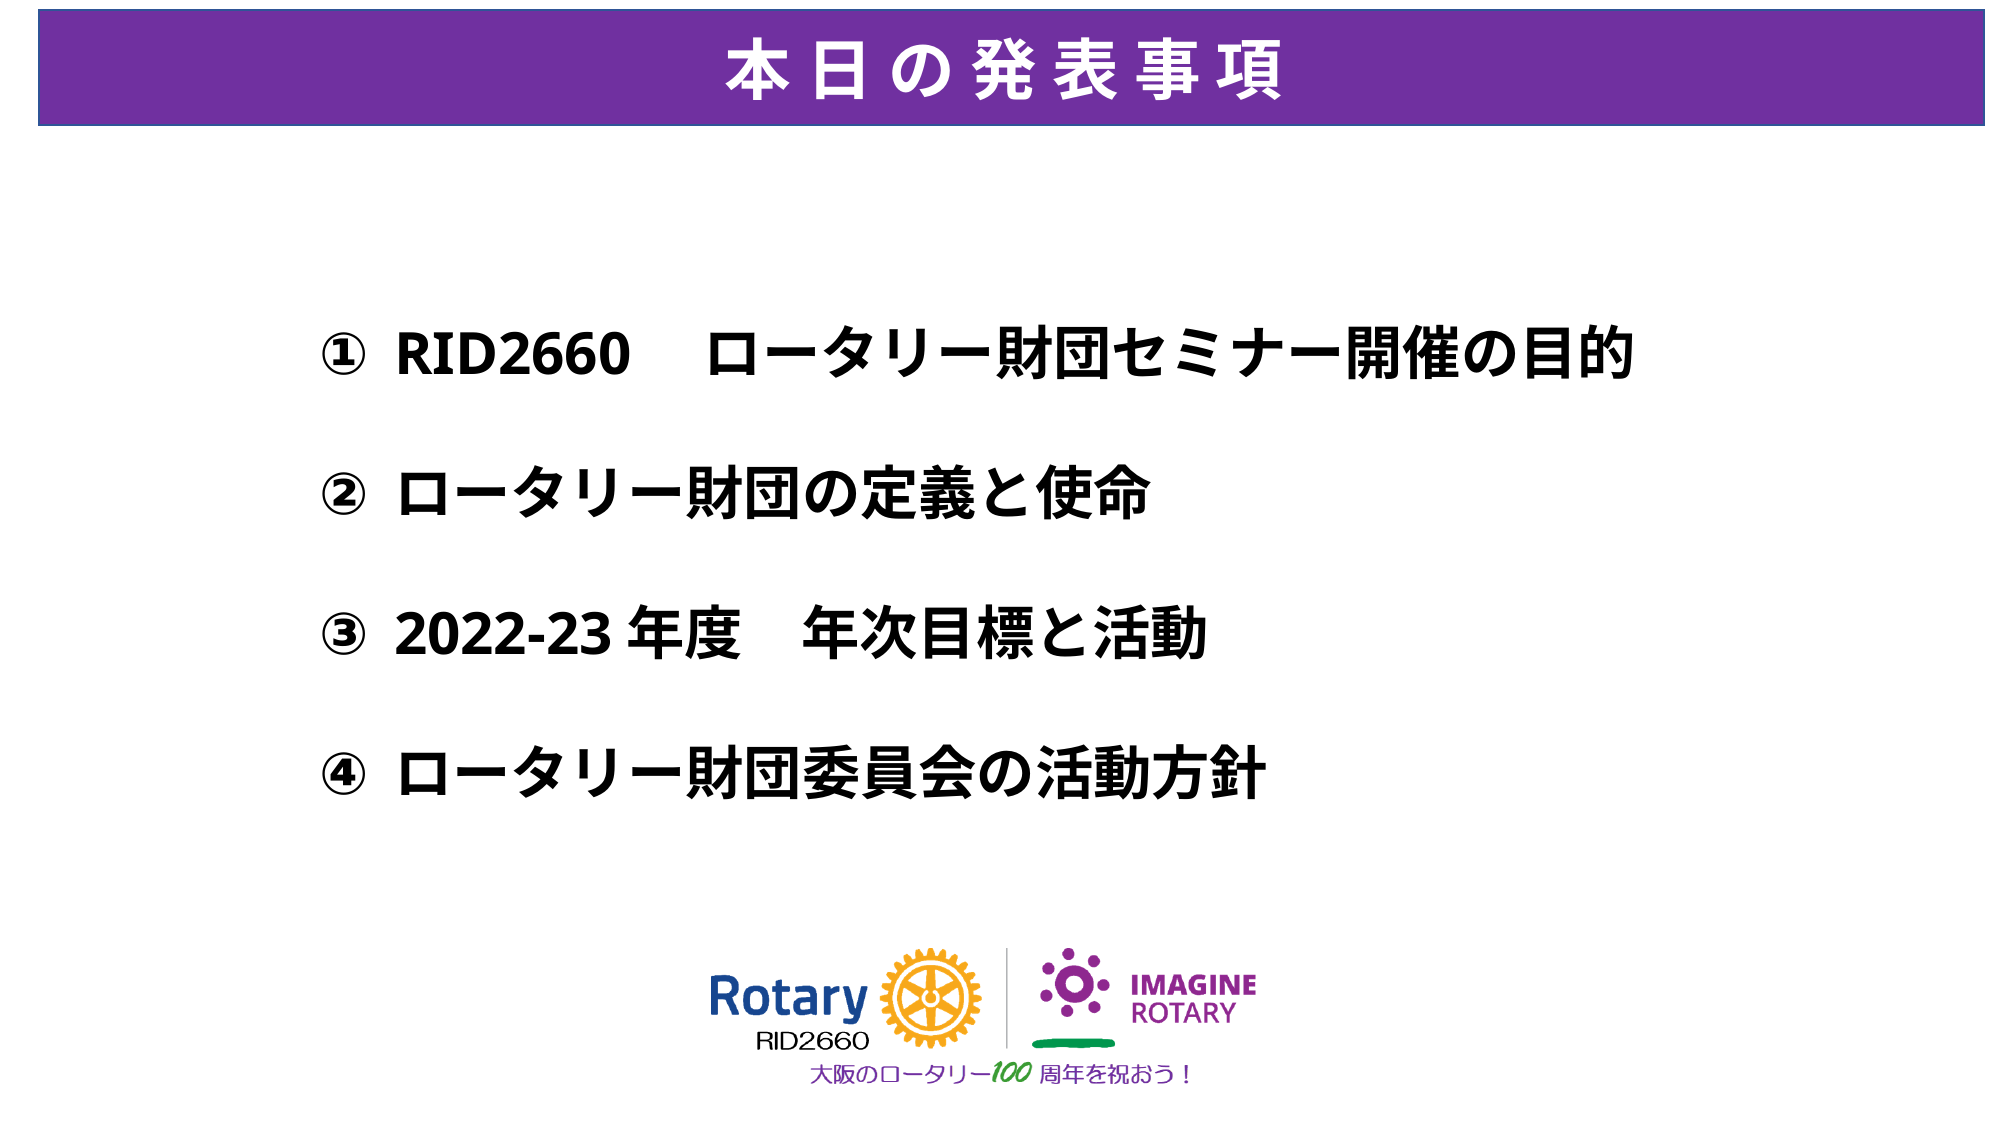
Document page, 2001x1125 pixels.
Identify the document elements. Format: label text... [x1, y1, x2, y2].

text_box RID2660 ロータリー財団セミナー開催の目的 ロータリー財団の定義と使命 2022-23年度 年次目標と活動 ロータリー財団委員会の活動方針 [304, 238, 1819, 814]
picture [698, 942, 1275, 1093]
text_box 本 日 の 発 表 事 項 [38, 9, 1985, 126]
